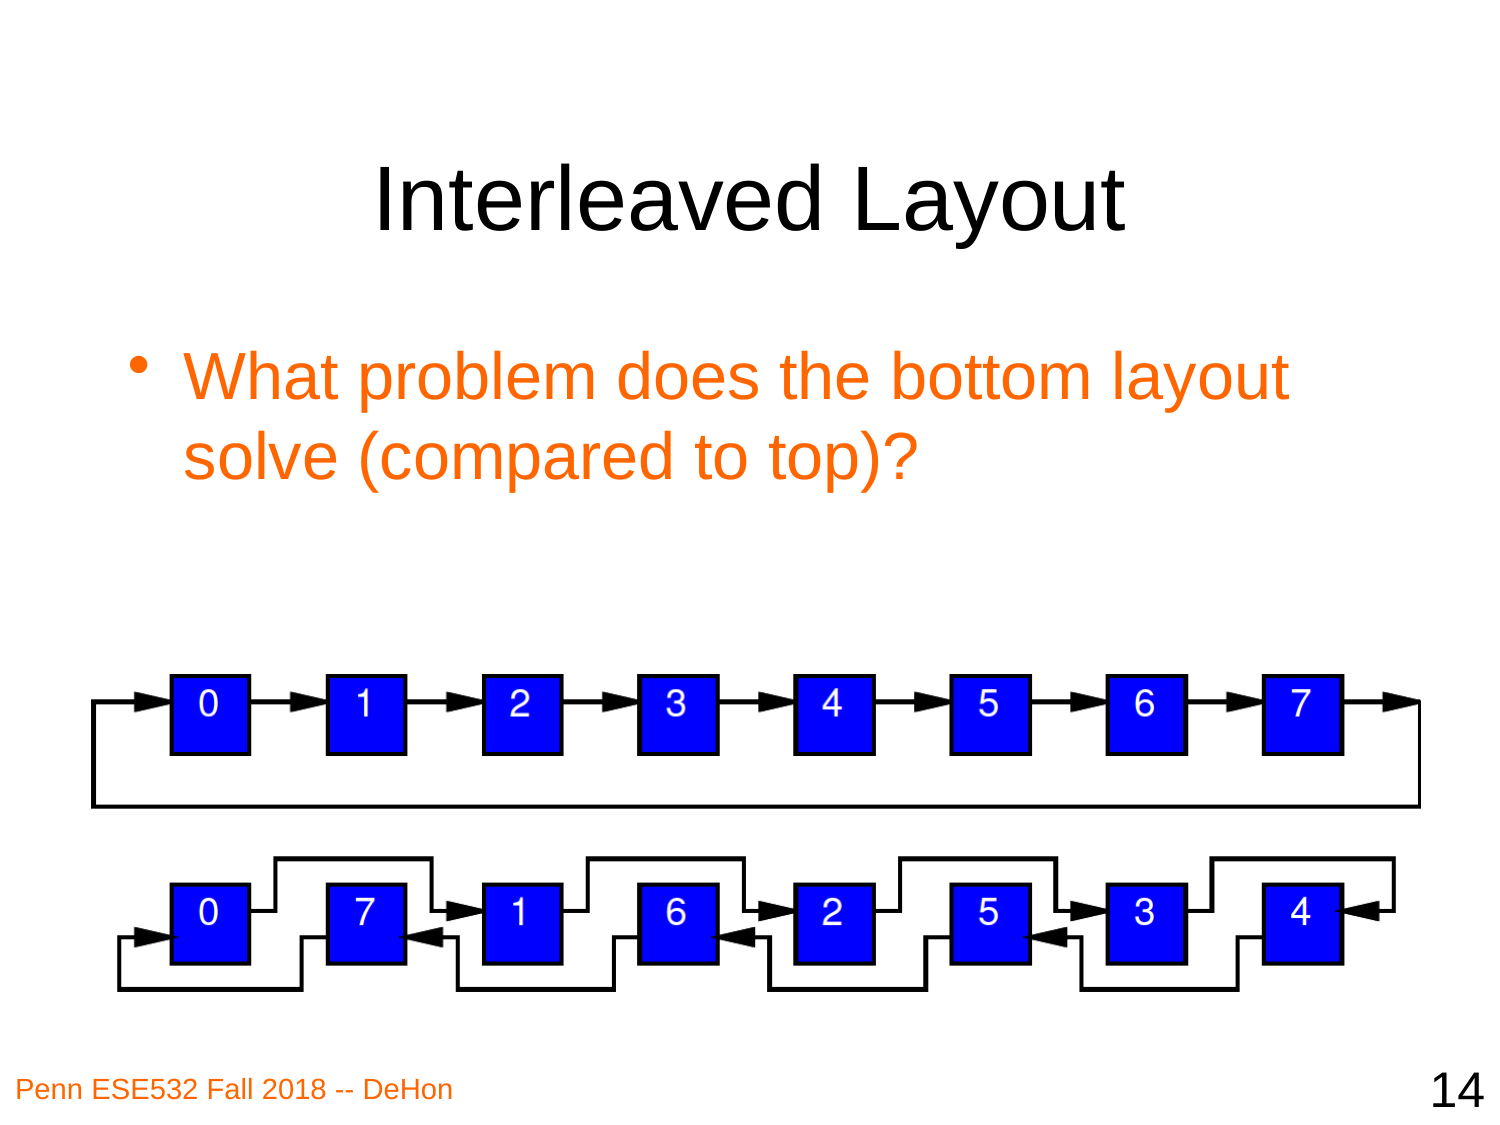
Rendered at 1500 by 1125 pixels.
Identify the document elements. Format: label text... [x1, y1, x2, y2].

picture [87, 674, 1422, 994]
slide_number 14 [1187, 1049, 1500, 1125]
title Interleaved Layout [112, 99, 1388, 288]
slide_number Penn ESE532 Fall 2018 -- DeHon [0, 1062, 576, 1125]
list What problem does the bottom layout solve (compared to top)? [112, 324, 1388, 673]
